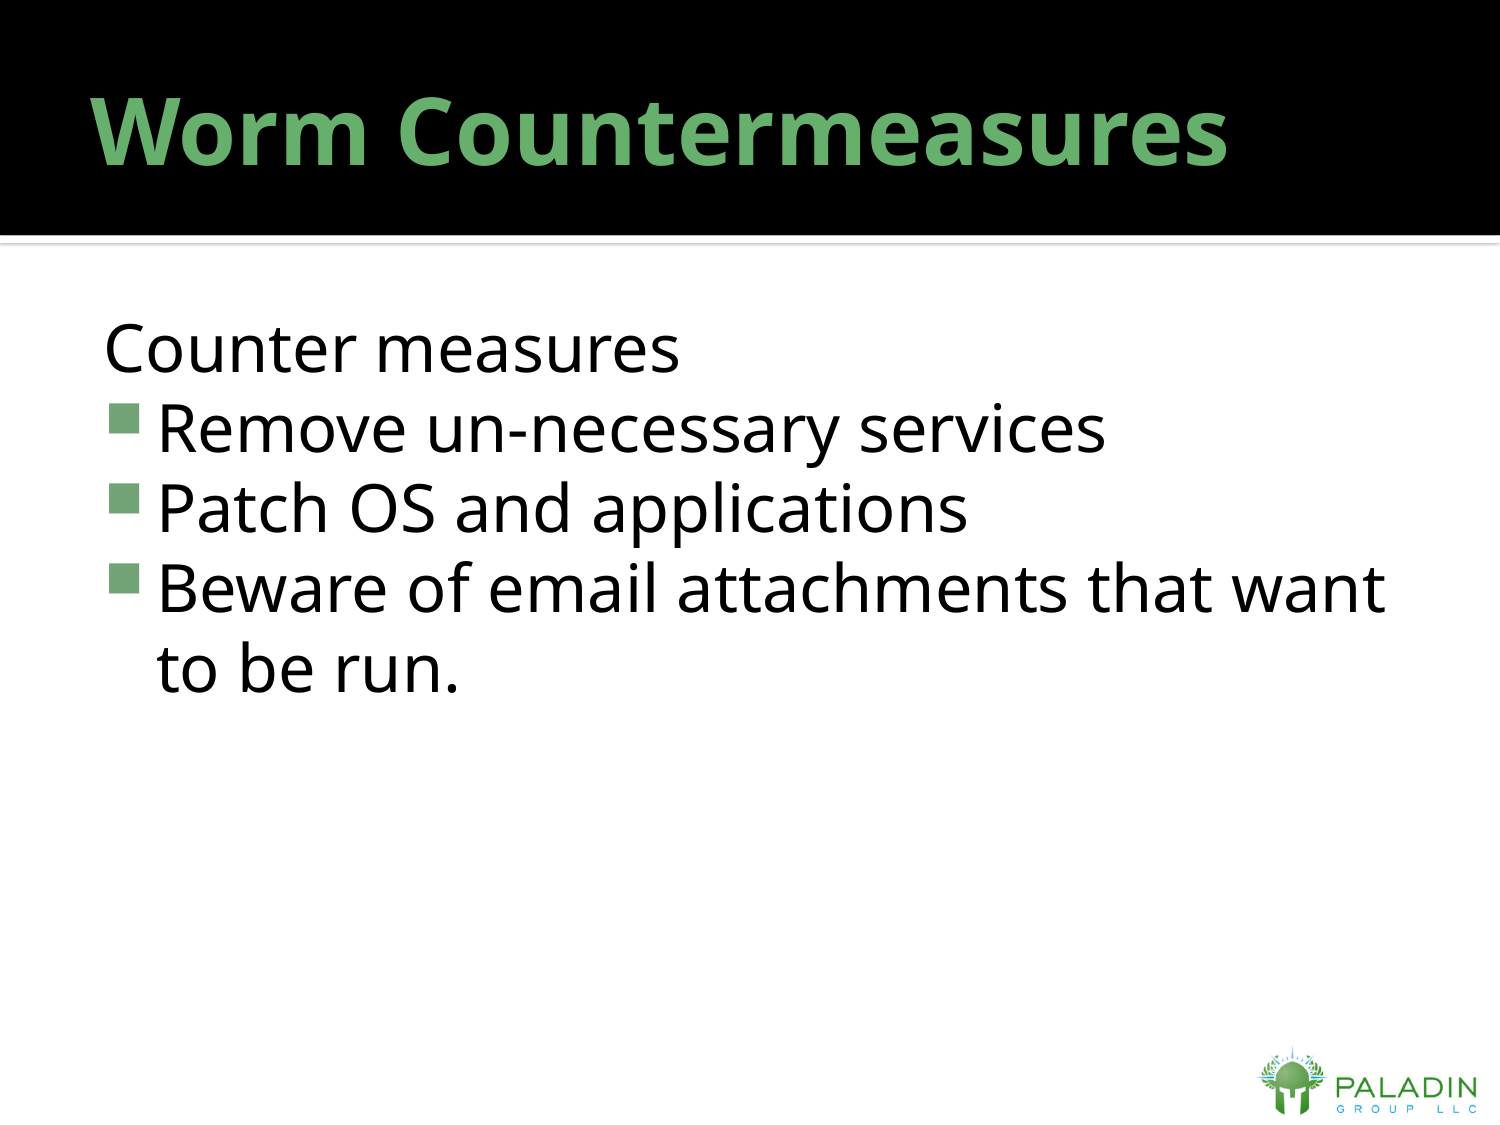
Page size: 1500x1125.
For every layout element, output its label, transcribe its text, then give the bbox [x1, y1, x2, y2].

picture [1250, 1040, 1487, 1125]
title Worm Countermeasures [75, 25, 1425, 231]
list Counter measures Remove un-necessary services Patch OS and applications Beware of email attachments that want to be run. [75, 291, 1425, 1050]
